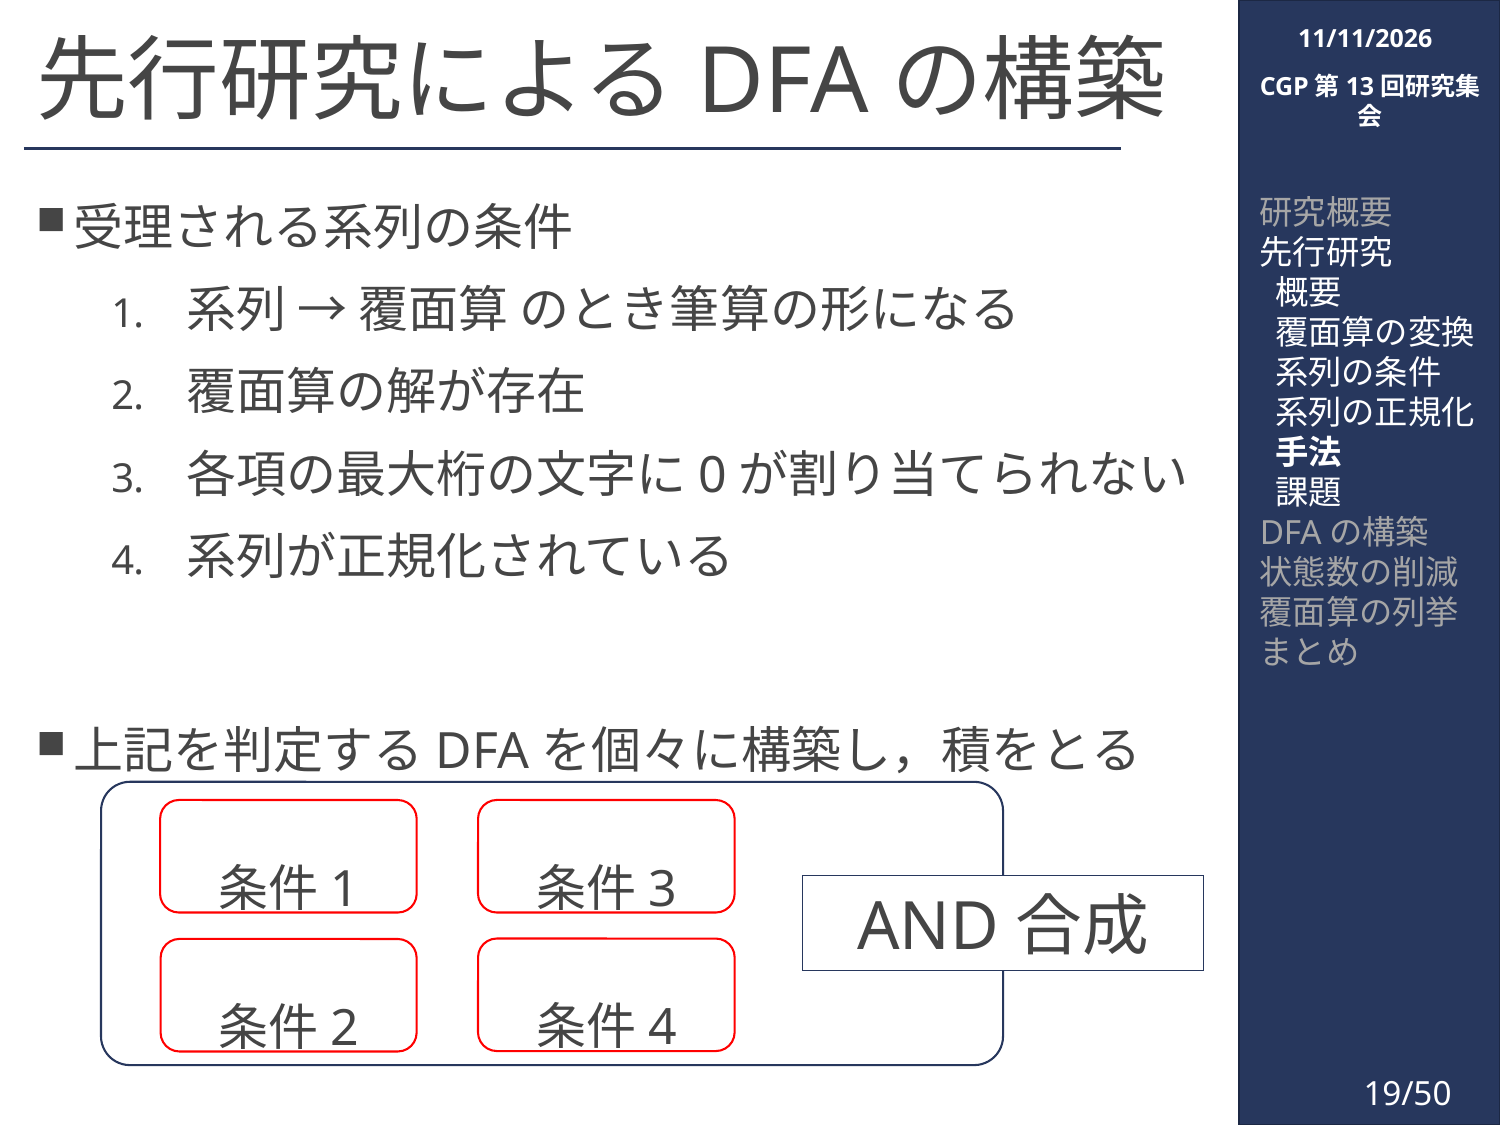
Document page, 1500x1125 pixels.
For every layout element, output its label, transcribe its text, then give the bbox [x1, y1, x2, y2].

slide_number 19/50 [1162, 1065, 1482, 1125]
title 先行研究によるDFAの構築 [21, 17, 1240, 149]
text_box [99, 780, 1005, 1067]
list 受理される系列の条件 系列 → 覆面算 のとき筆算の形になる 覆面算の解が存在 各項の最大桁の文字に0が割り当てられない 系列が正規化されている 上記を判定するDFAを個々に構築し，積をとる [21, 175, 1240, 1066]
footer CGP第13回研究集会 [1240, 70, 1500, 131]
text_box 研究概要 先行研究 概要 覆面算の変換 系列の条件 系列の正規化 手法 課題 DFAの構築 状態数の削減 覆面算の列挙 まとめ [1244, 184, 1490, 679]
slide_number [1283, 9, 1457, 70]
text_box AND合成 [802, 875, 1204, 971]
